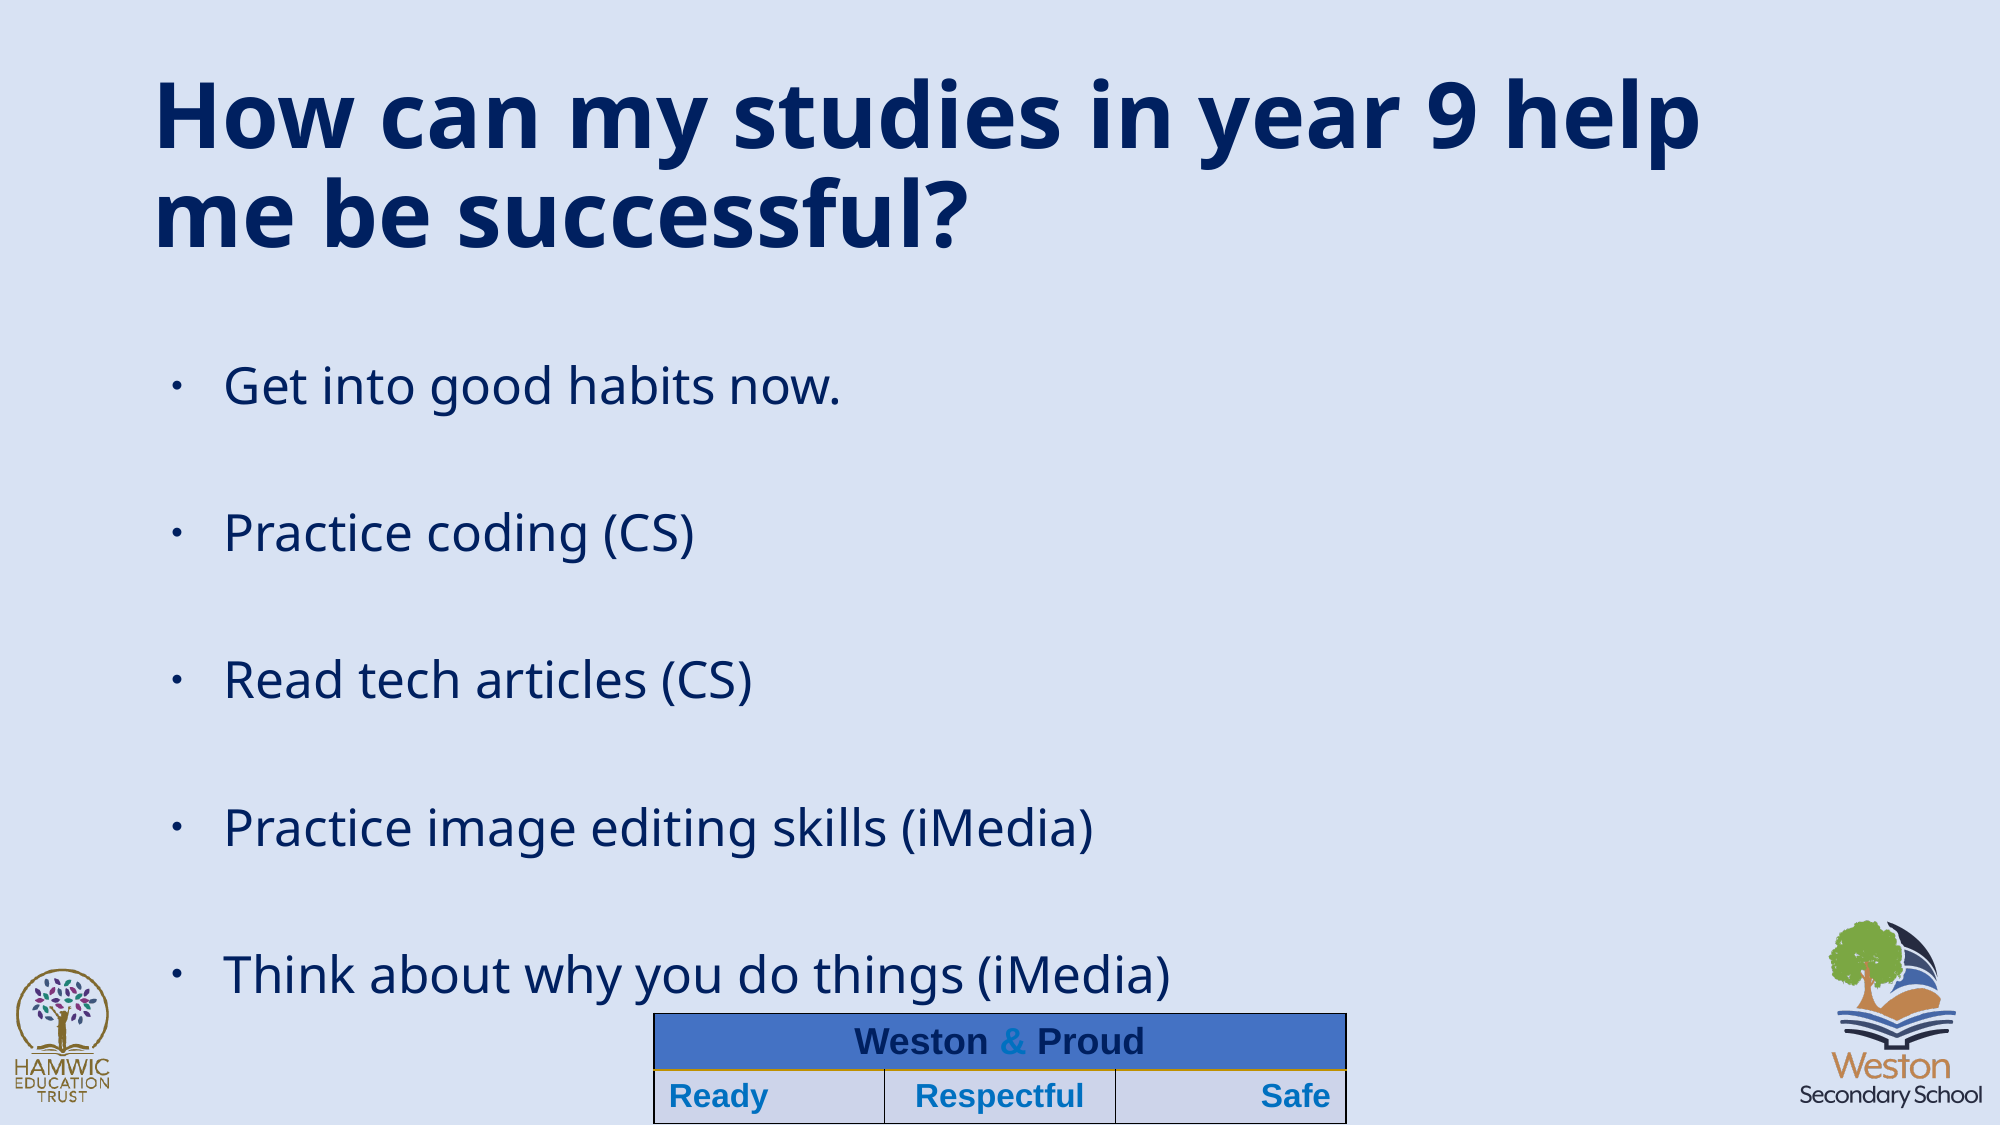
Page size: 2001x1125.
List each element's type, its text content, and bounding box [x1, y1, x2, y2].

picture [1742, 889, 2001, 1125]
picture [0, 950, 128, 1120]
title How can my studies in year 9 help me be successful? [137, 59, 1863, 278]
list Get into good habits now. Practice coding (CS) Read tech articles (CS) Practice image editing skills (iMedia) Think about why you do things (iMedia) [137, 352, 1863, 1014]
